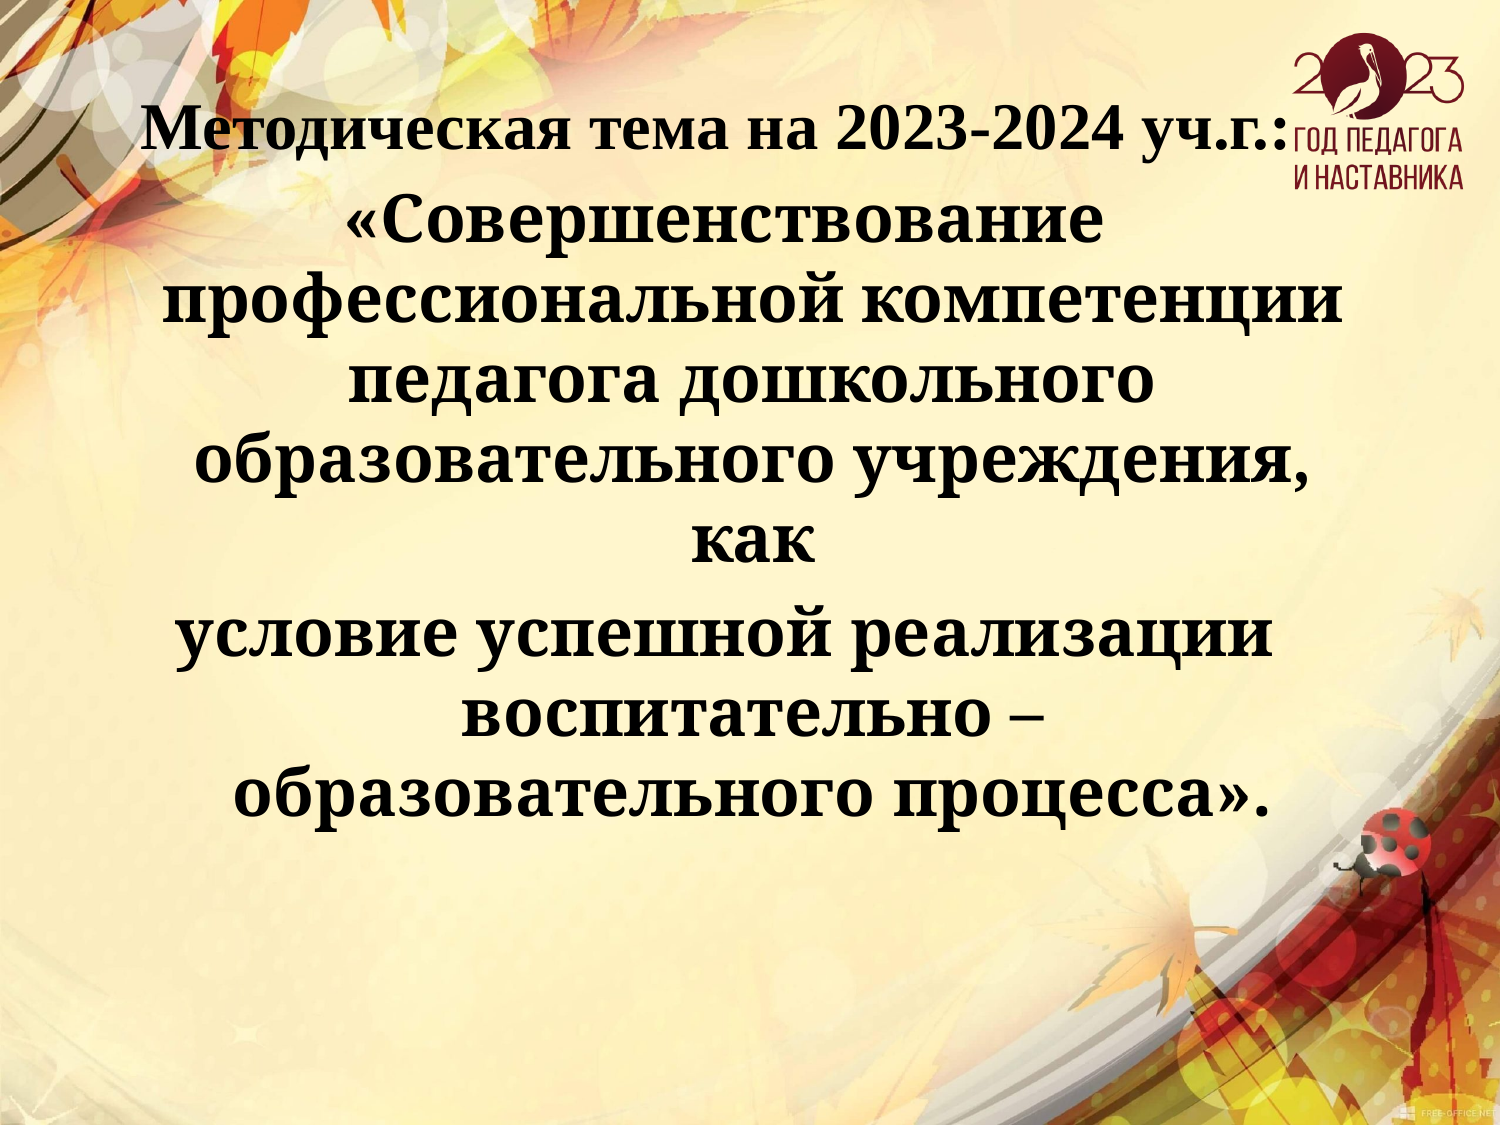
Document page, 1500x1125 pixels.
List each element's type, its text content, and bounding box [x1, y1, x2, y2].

picture [0, 0, 1500, 1125]
list Методическая тема на 2023-2024 уч.г.: «Совершенствование профессиональной компетенции педагога дошкольного образовательного учреждения, как условие успешной реализации воспитательно – образовательного процесса». [75, 75, 1375, 1005]
